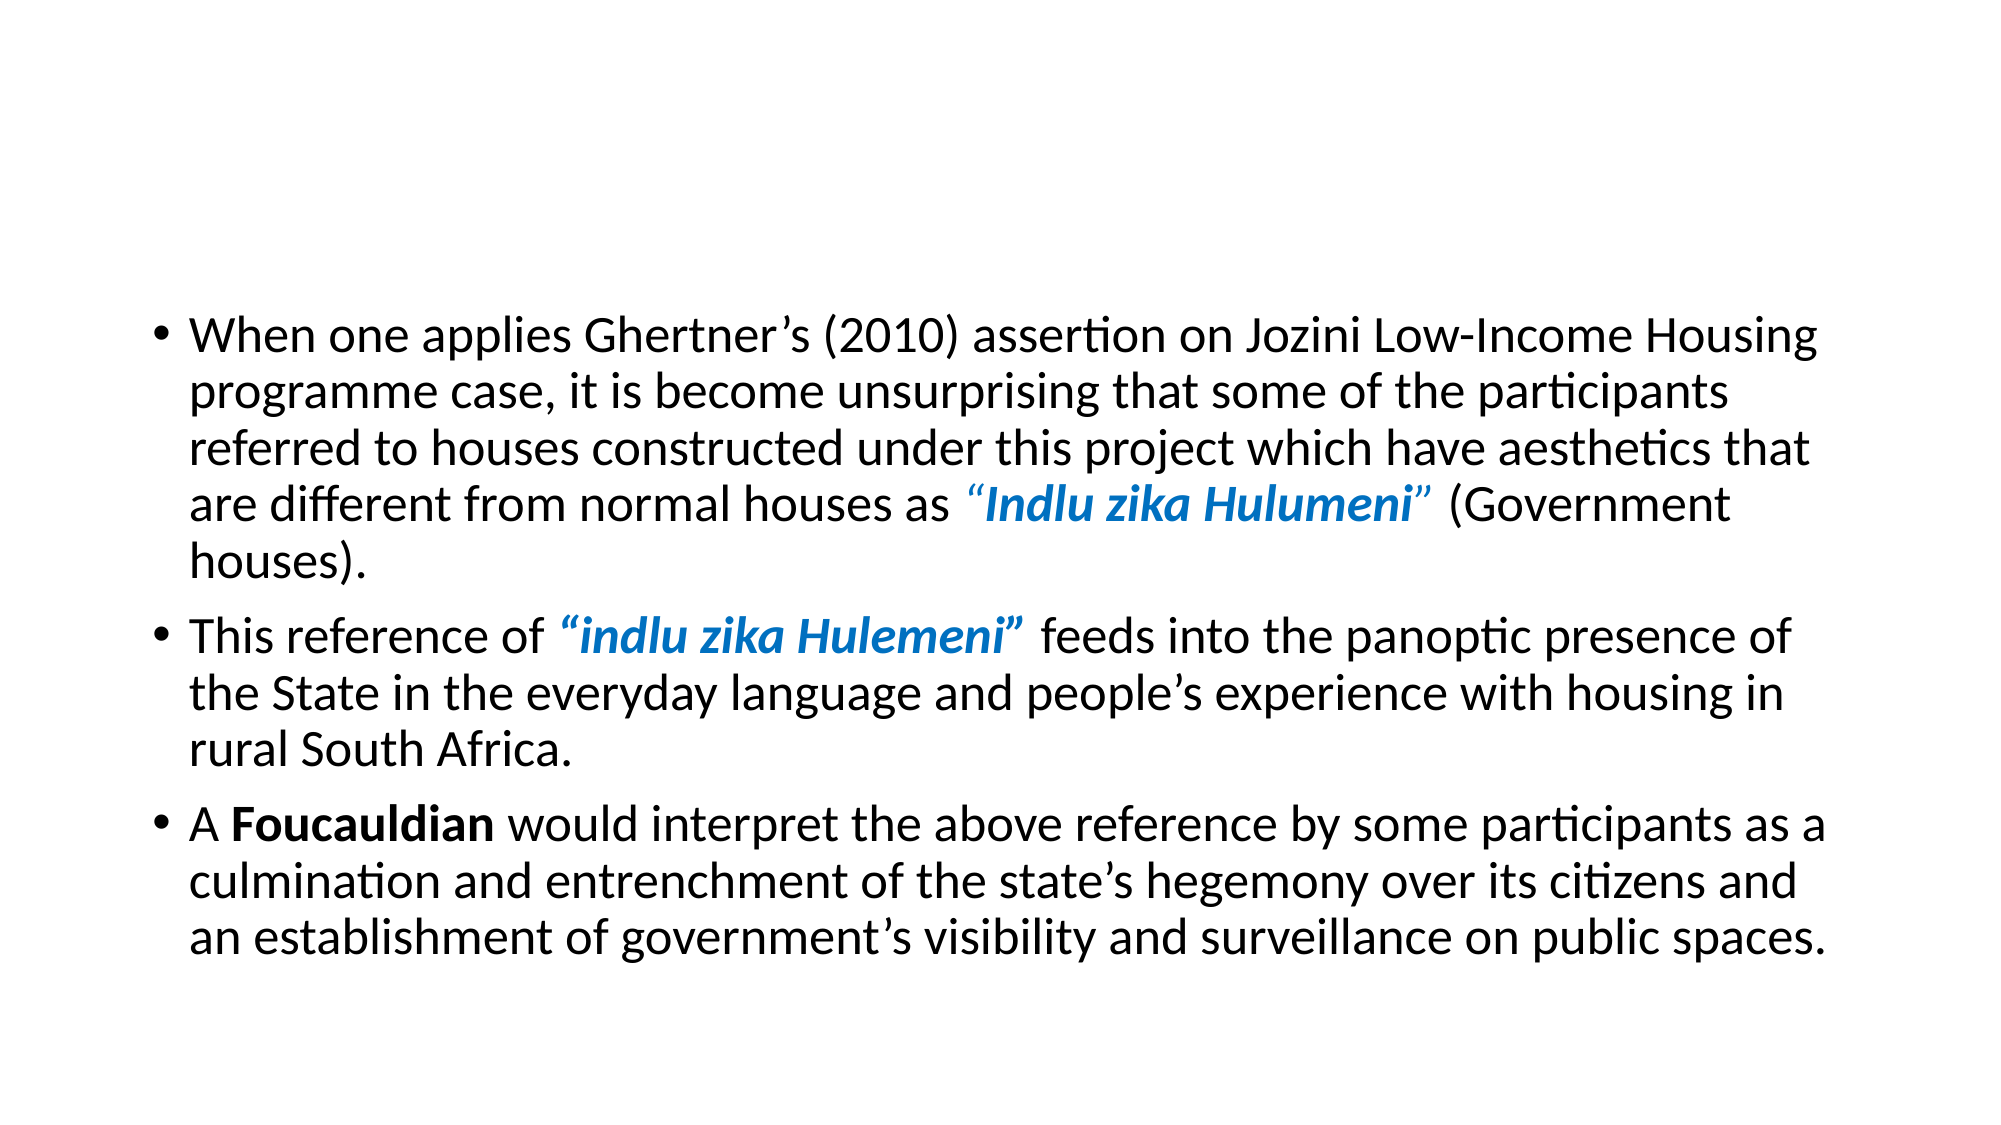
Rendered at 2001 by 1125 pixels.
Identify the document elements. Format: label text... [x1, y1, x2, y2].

list When one applies Ghertner’s (2010) assertion on Jozini Low-Income Housing programme case, it is become unsurprising that some of the participants referred to houses constructed under this project which have aesthetics that are different from normal houses as “Indlu zika Hulumeni” (Government houses). This reference of “indlu zika Hulemeni” feeds into the panoptic presence of the State in the everyday language and people’s experience with housing in rural South Africa. A Foucauldian would interpret the above reference by some participants as a culmination and entrenchment of the state’s hegemony over its citizens and an establishment of government’s visibility and surveillance on public spaces. [137, 299, 1863, 1014]
